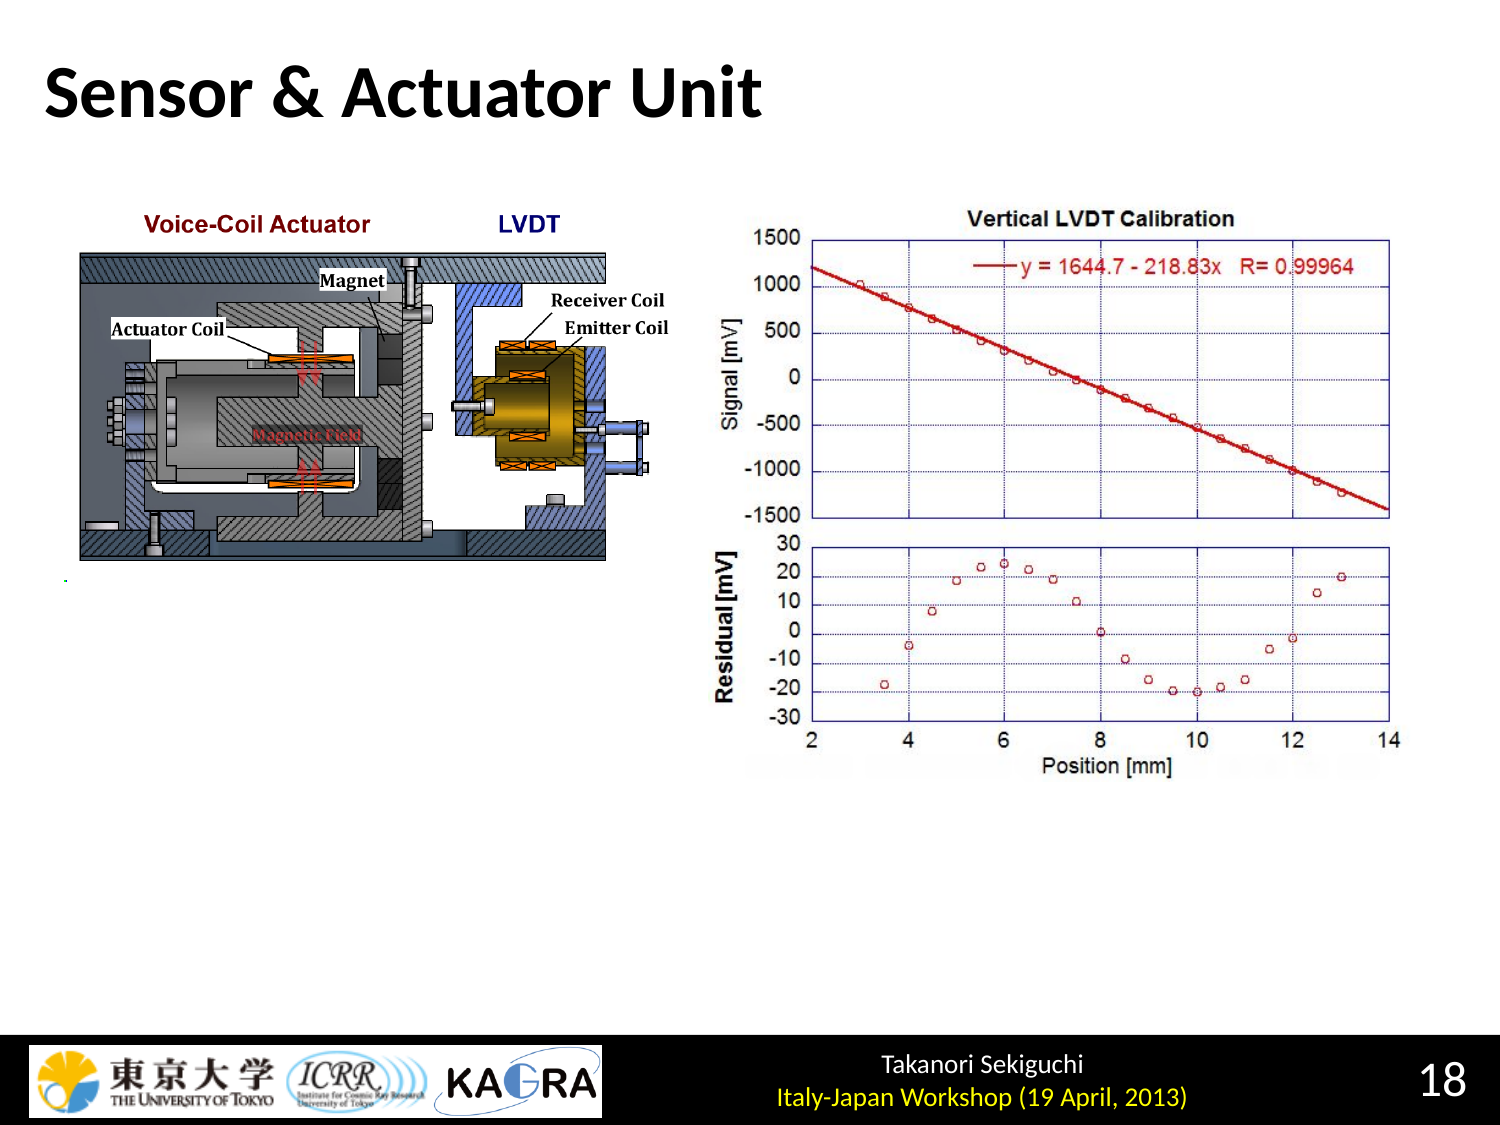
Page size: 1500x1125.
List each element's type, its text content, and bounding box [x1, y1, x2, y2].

title Sensor & Actuator Unit [29, 30, 1459, 145]
picture [29, 1045, 602, 1118]
picture [64, 202, 684, 593]
picture [707, 202, 1412, 782]
slide_number 18 [1352, 1046, 1483, 1107]
